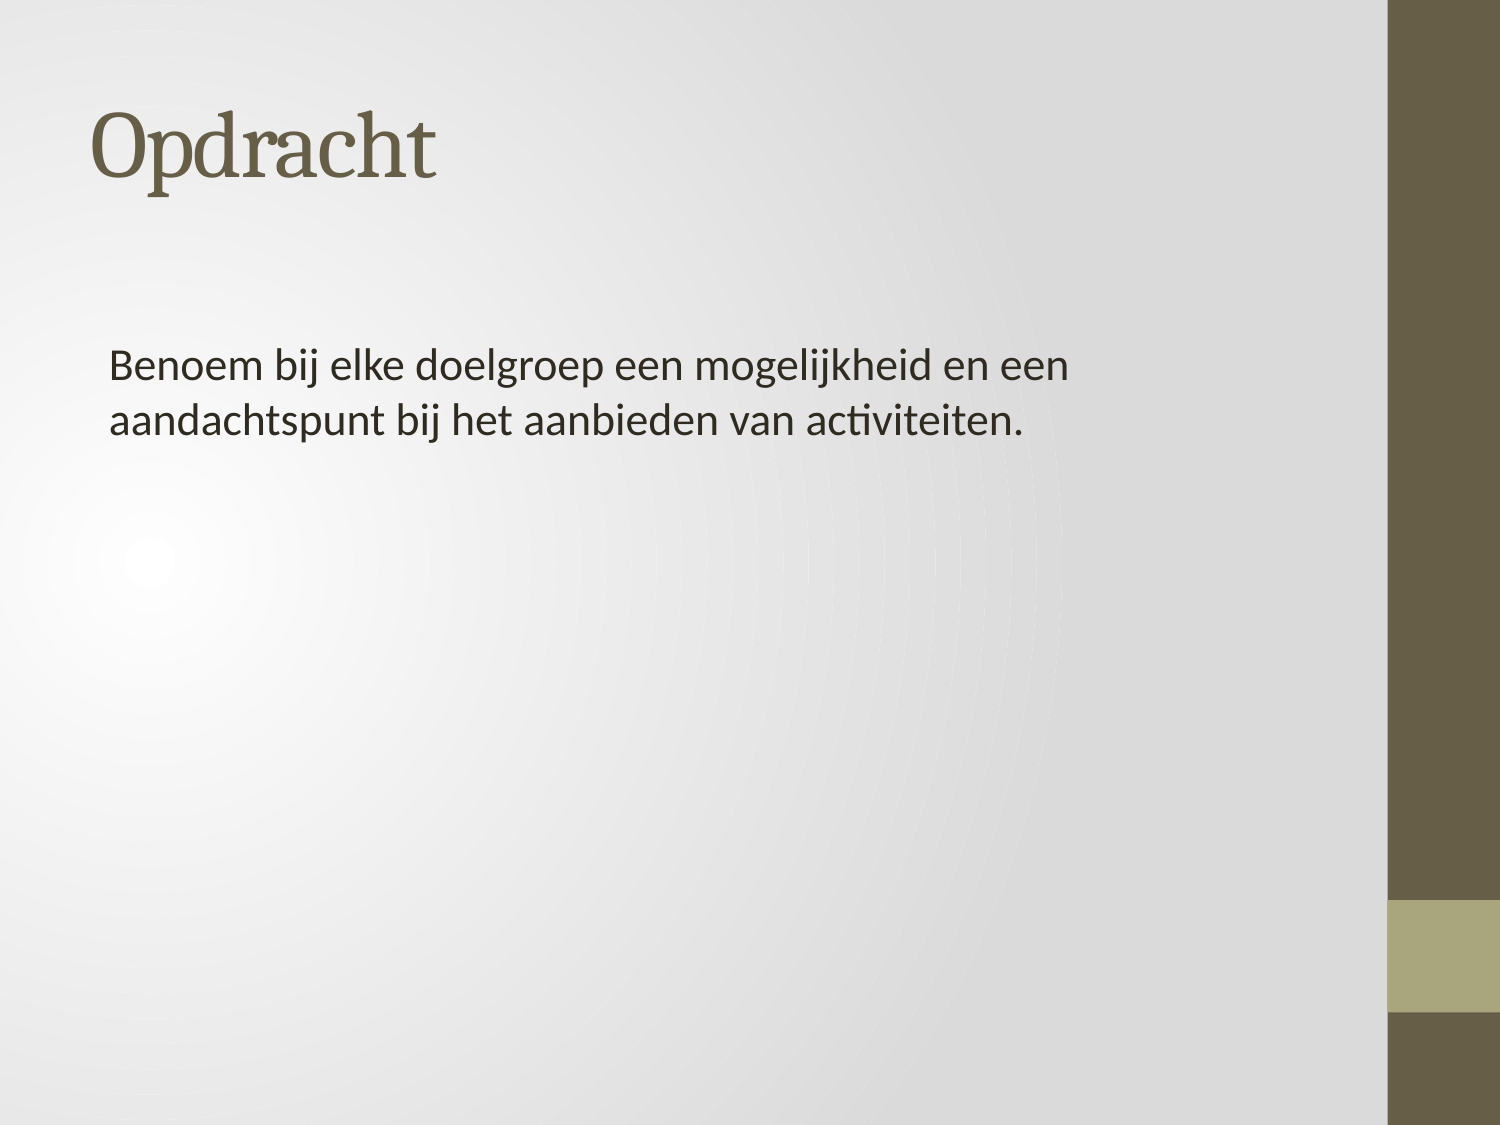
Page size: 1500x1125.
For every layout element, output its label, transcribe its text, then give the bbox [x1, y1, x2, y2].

title Opdracht [75, 45, 1325, 233]
list Benoem bij elke doelgroep een mogelijkheid en een aandachtspunt bij het aanbieden van activiteiten. [75, 262, 1325, 1050]
